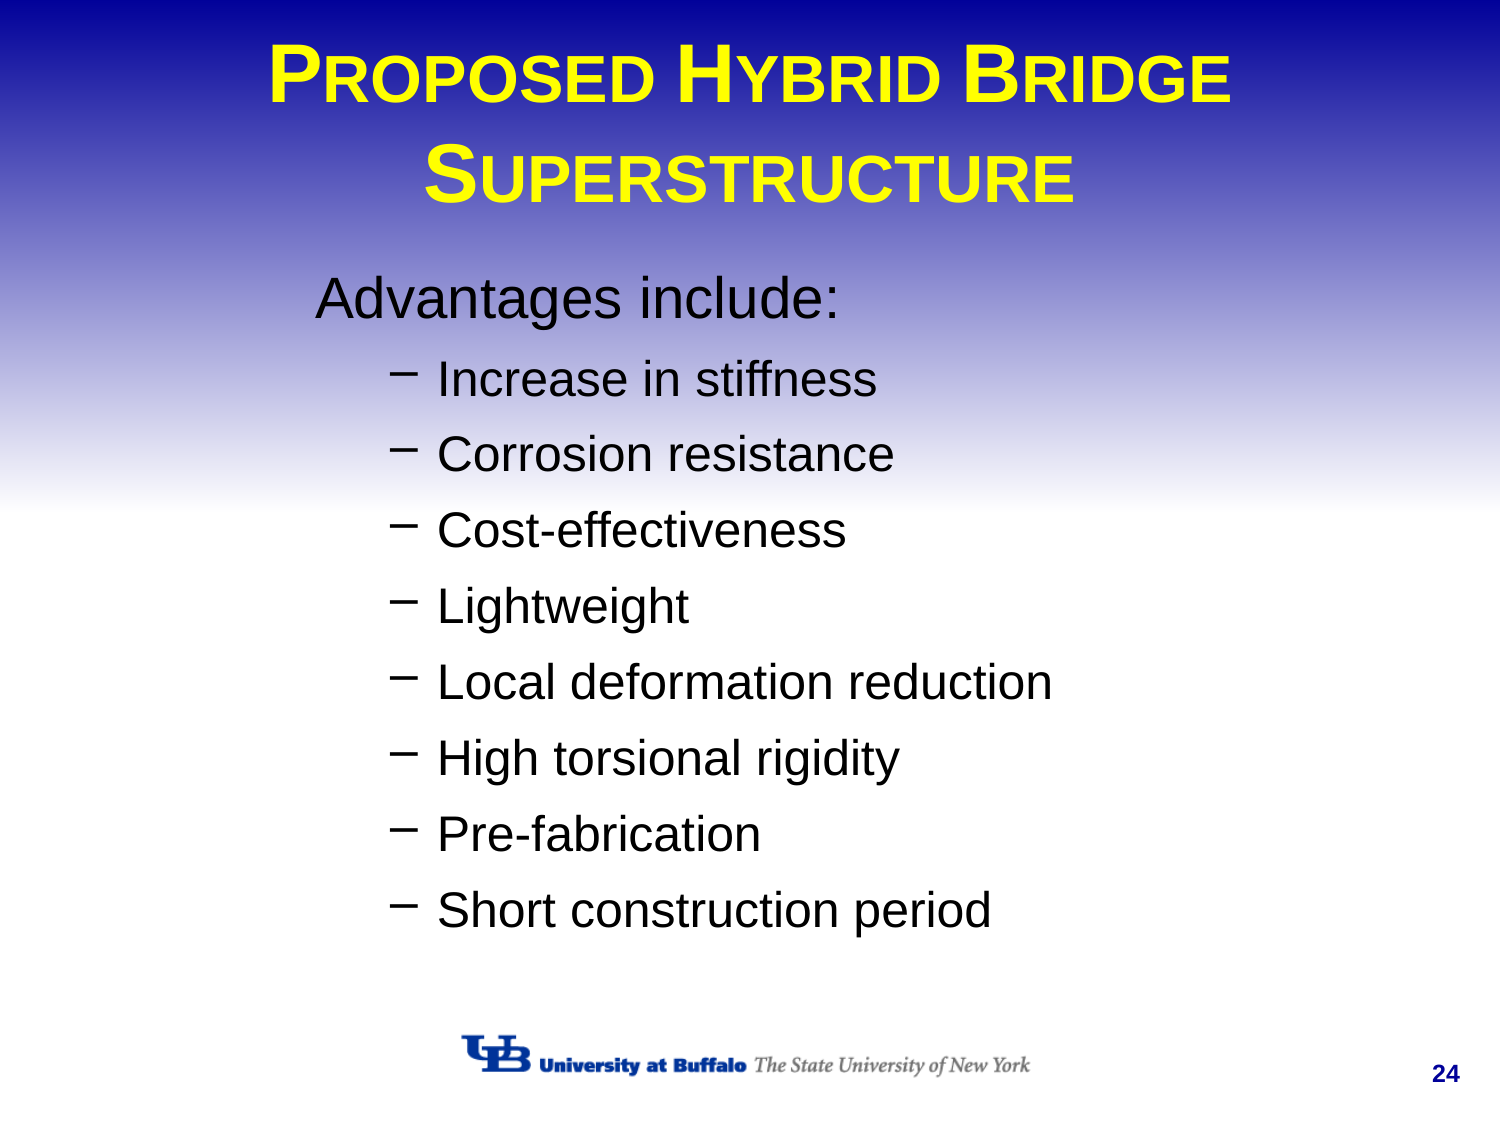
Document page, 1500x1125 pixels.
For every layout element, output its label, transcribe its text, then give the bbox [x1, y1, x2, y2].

picture [450, 1024, 1050, 1094]
list Advantages include: Increase in stiffness Corrosion resistance Cost-effectiveness Lightweight Local deformation reduction High torsional rigidity Pre-fabrication Short construction period [299, 238, 1201, 989]
slide_number 24 [1162, 1049, 1476, 1125]
title PROPOSED HYBRID BRIDGE SUPERSTRUCTURE [112, 24, 1388, 213]
